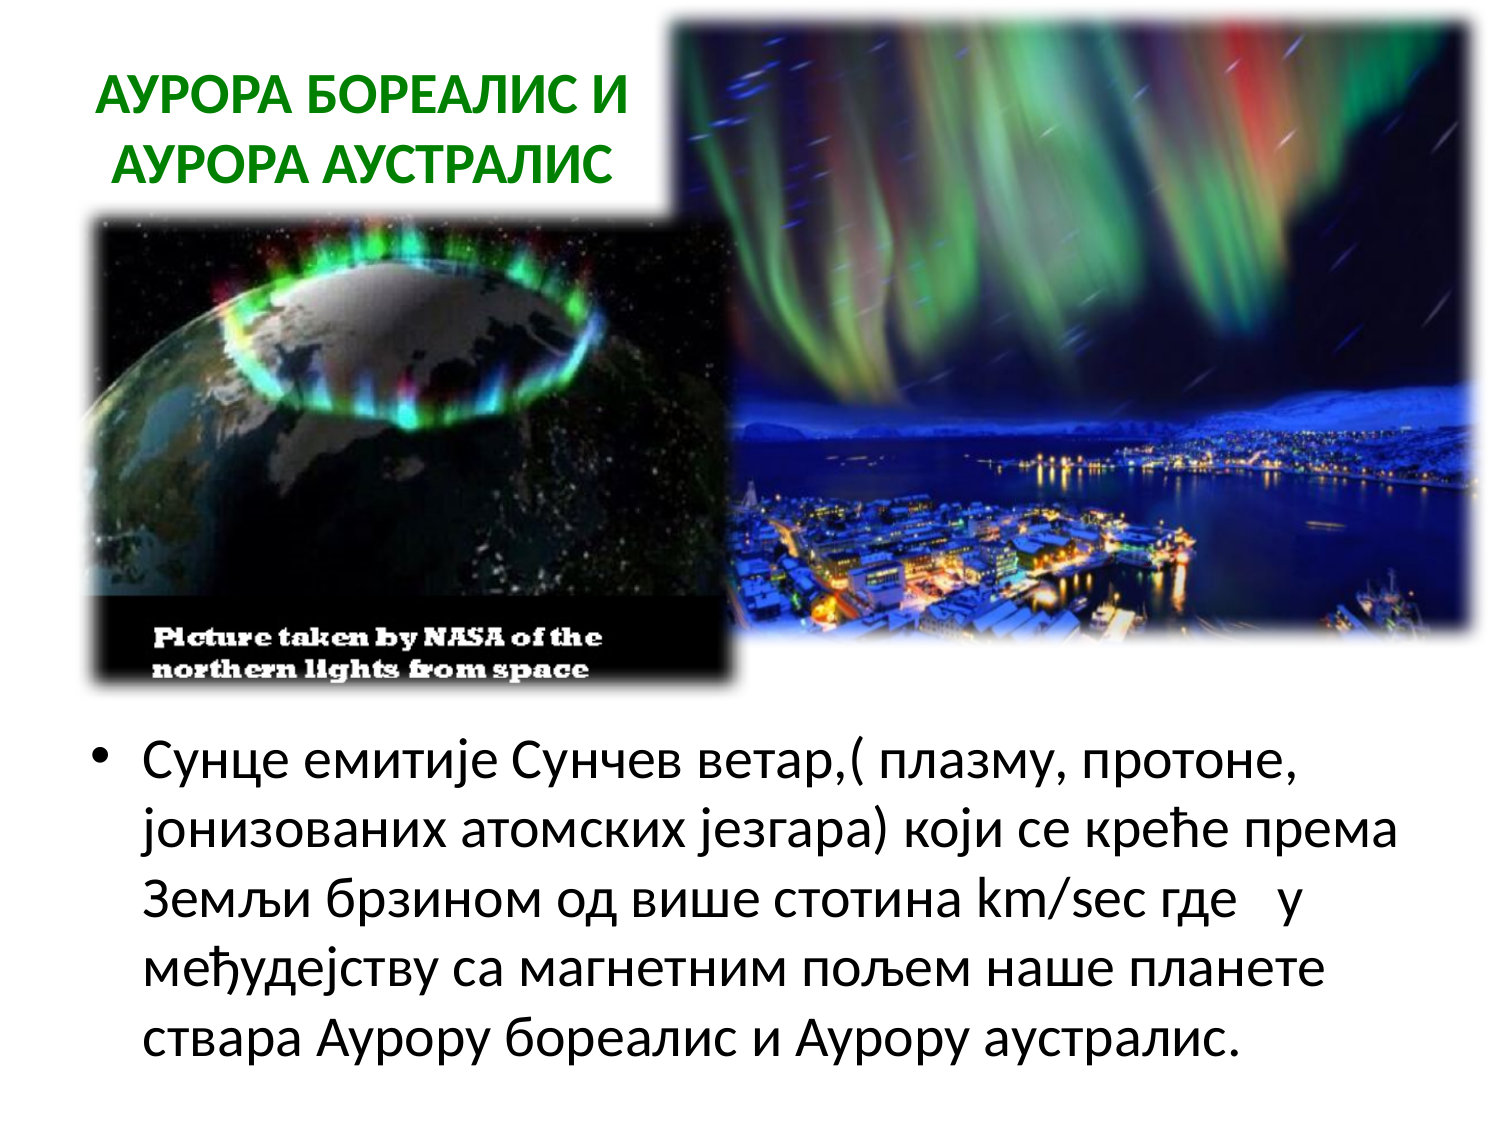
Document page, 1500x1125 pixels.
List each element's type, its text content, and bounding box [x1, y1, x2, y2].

list Сунце емитије Сунчев ветар,( плазму, протоне, јонизованих атомских језгара) који се креће према Земљи брзином од више стотина km/sec где у међудејству са магнетним пољем наше планете ствара Аурору бореалис и Аурору аустралис. [75, 712, 1425, 1100]
picture [74, 3, 1488, 701]
text_box АУРОРА БОРЕАЛИС И АУРОРА АУСТРАЛИС [23, 23, 647, 227]
